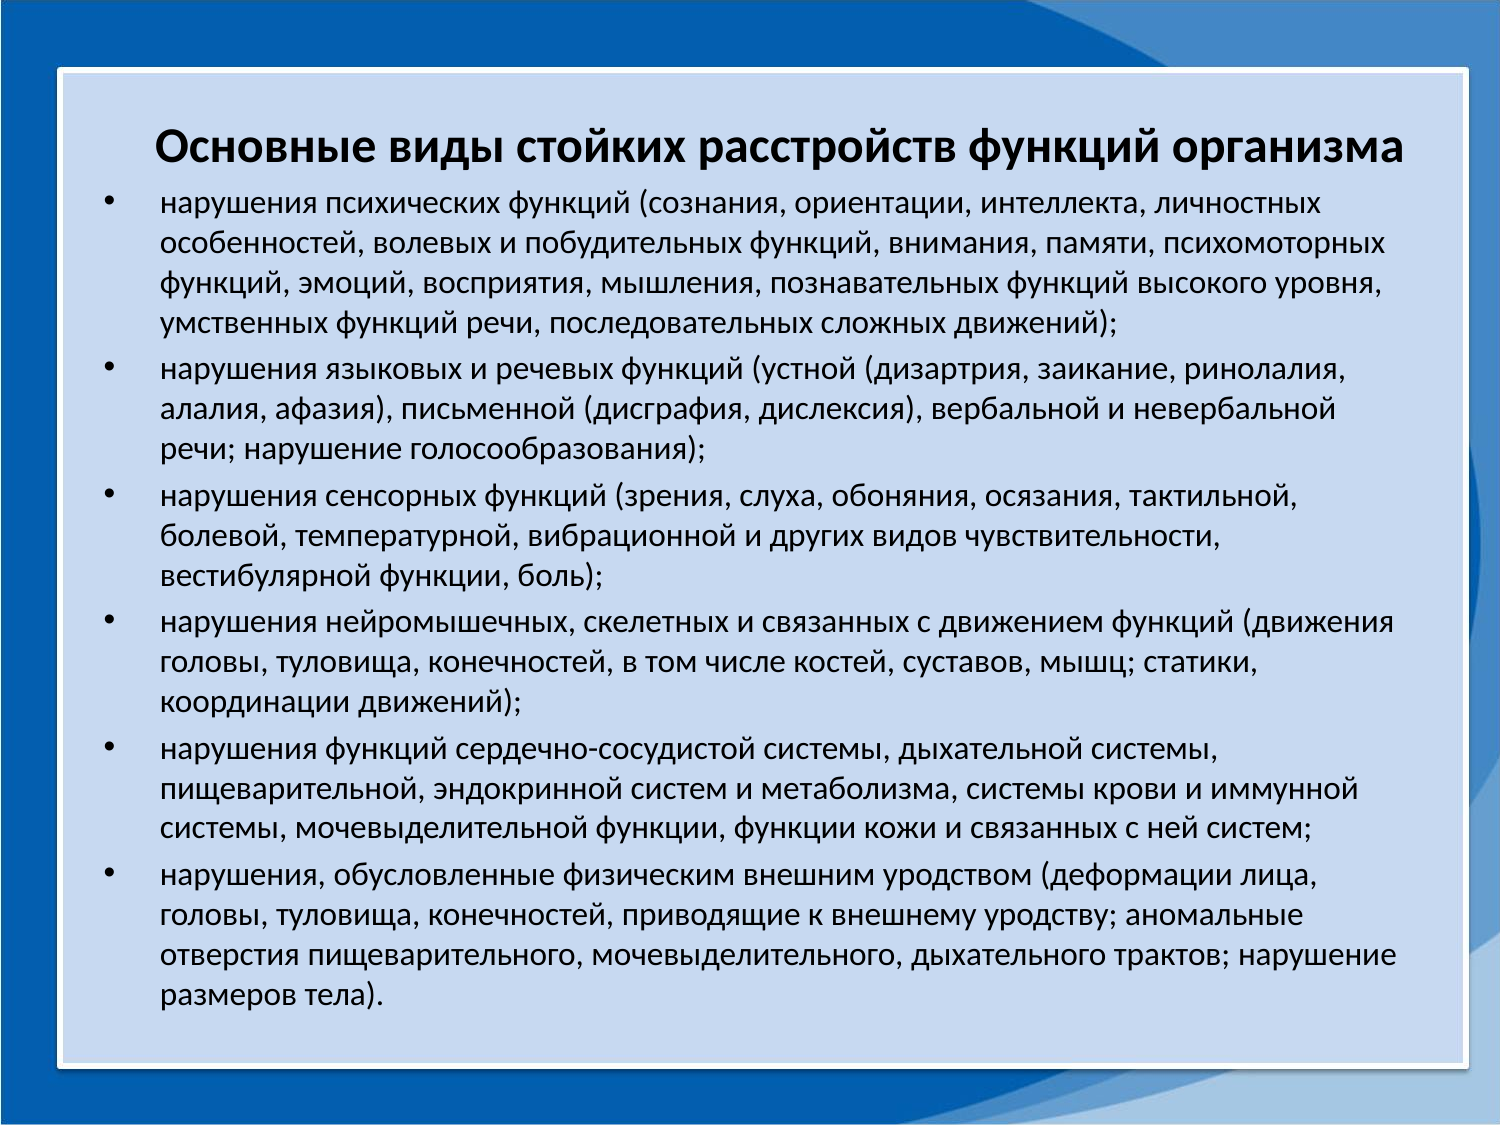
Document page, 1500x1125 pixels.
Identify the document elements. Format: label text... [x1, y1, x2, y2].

picture [0, 0, 1500, 1125]
text_box Основные виды стойких расстройств функций организма [65, 78, 1495, 206]
list нарушения психических функций (сознания, ориентации, интеллекта, личностных особенностей, волевых и побудительных функций, внимания, памяти, психомоторных функций, эмоций, восприятия, мышления, познавательных функций высокого уровня, умственных функций речи, последовательных сложных движений); нарушения языковых и речевых функций (устной (дизартрия, заикание, ринолалия, алалия, афазия), письменной (дисграфия, дислексия), вербальной и невербальной речи; нарушение голосообразования); нарушения сенсорных функций (зрения, слуха, обоняния, осязания, тактильной, болевой, температурной, вибрационной и других видов чувствительности, вестибулярной функции, боль); нарушения нейромышечных, скелетных и связанных с движением функций (движения головы, туловища, конечностей, в том числе костей, суставов, мышц; статики, координации движений); нарушения функций сердечно-сосудистой системы, дыхательной системы, пищеварительной, эндокринной систем и метаболизма, системы крови и иммунной системы, мочевыделительной функции, функции кожи и связанных с ней систем; нарушения, обусловленные физическим внешним уродством (деформации лица, головы, туловища, конечностей, приводящие к внешнему уродству; аномальные отверстия пищеварительного, мочевыделительного, дыхательного трактов; нарушение размеров тела). [88, 206, 1425, 1047]
